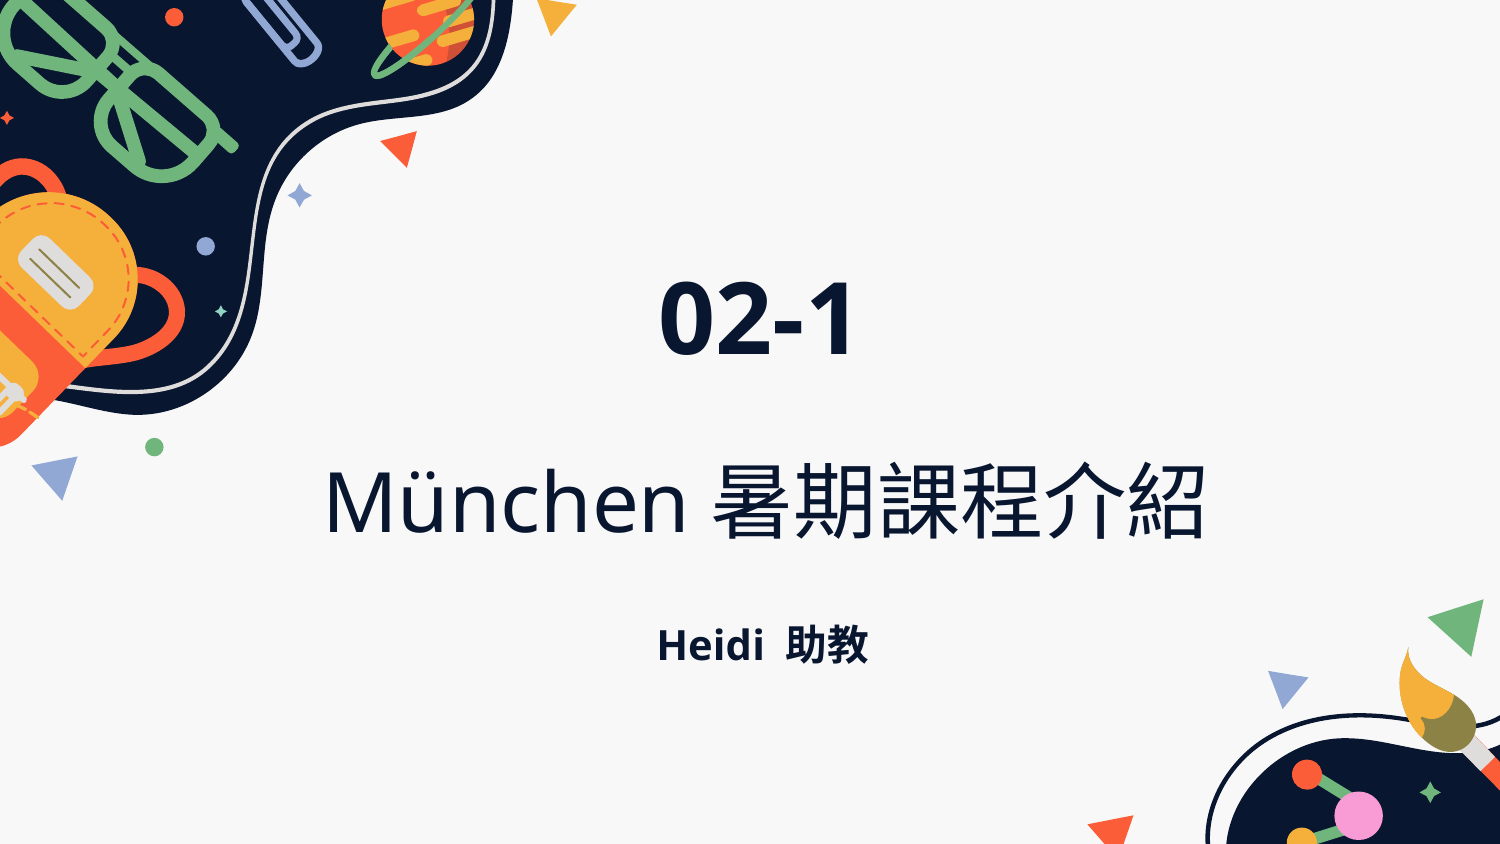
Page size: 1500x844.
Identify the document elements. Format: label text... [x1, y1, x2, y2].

title 02-1 [581, 231, 941, 380]
subtitle Heidi 助教 [413, 595, 1113, 708]
title München暑期課程介紹 [581, 407, 1327, 564]
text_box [0, 0, 578, 607]
